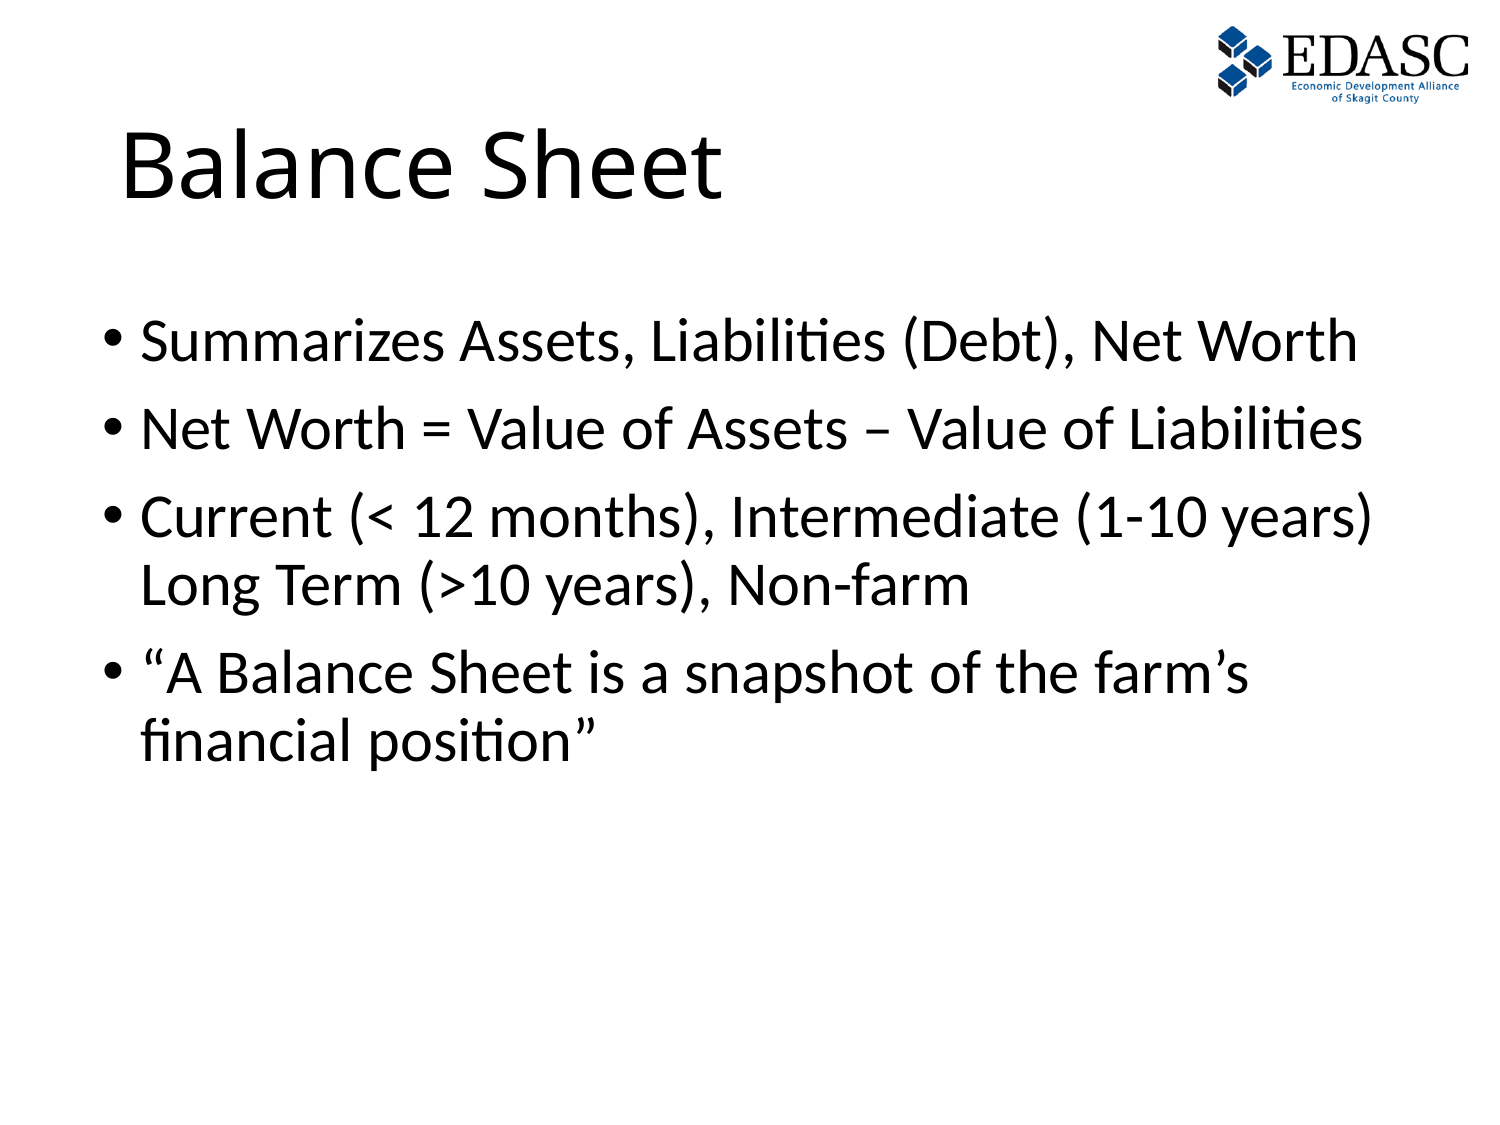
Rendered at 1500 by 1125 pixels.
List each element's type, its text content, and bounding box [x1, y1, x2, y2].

picture [1193, 15, 1476, 104]
list Summarizes Assets, Liabilities (Debt), Net Worth Net Worth = Value of Assets – Value of Liabilities Current (< 12 months), Intermediate (1-10 years) Long Term (>10 years), Non-farm “A Balance Sheet is a snapshot of the farm’s financial position” [87, 299, 1425, 1050]
title Balance Sheet [103, 59, 1397, 278]
